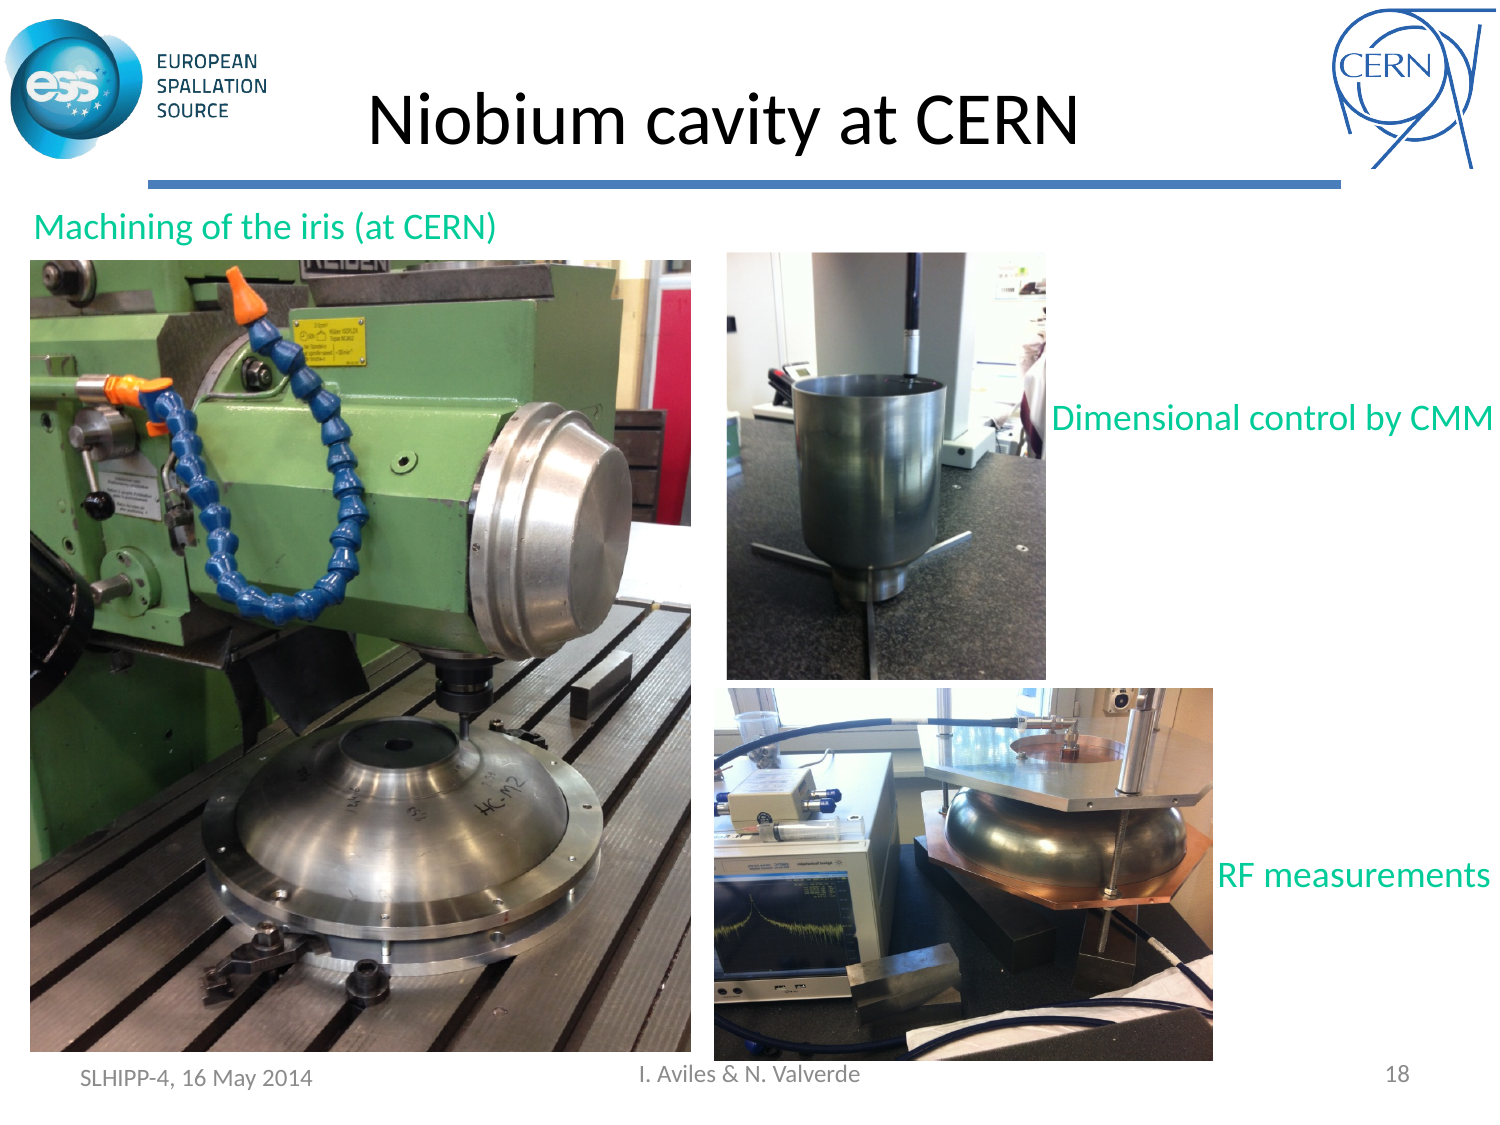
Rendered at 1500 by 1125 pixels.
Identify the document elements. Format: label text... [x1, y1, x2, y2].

picture [3, 19, 266, 159]
text_box RF measurements [1218, 842, 1500, 903]
title Niobium cavity at CERN [81, 20, 1369, 209]
slide_number 18 [1074, 1042, 1425, 1103]
text_box Machining of the iris (at CERN) [18, 195, 524, 255]
footer I. Aviles & N. Valverde [512, 1042, 988, 1103]
picture [1327, 1, 1500, 169]
text_box Dimensional control by CMM [1105, 385, 1500, 445]
picture [0, 253, 1213, 1061]
